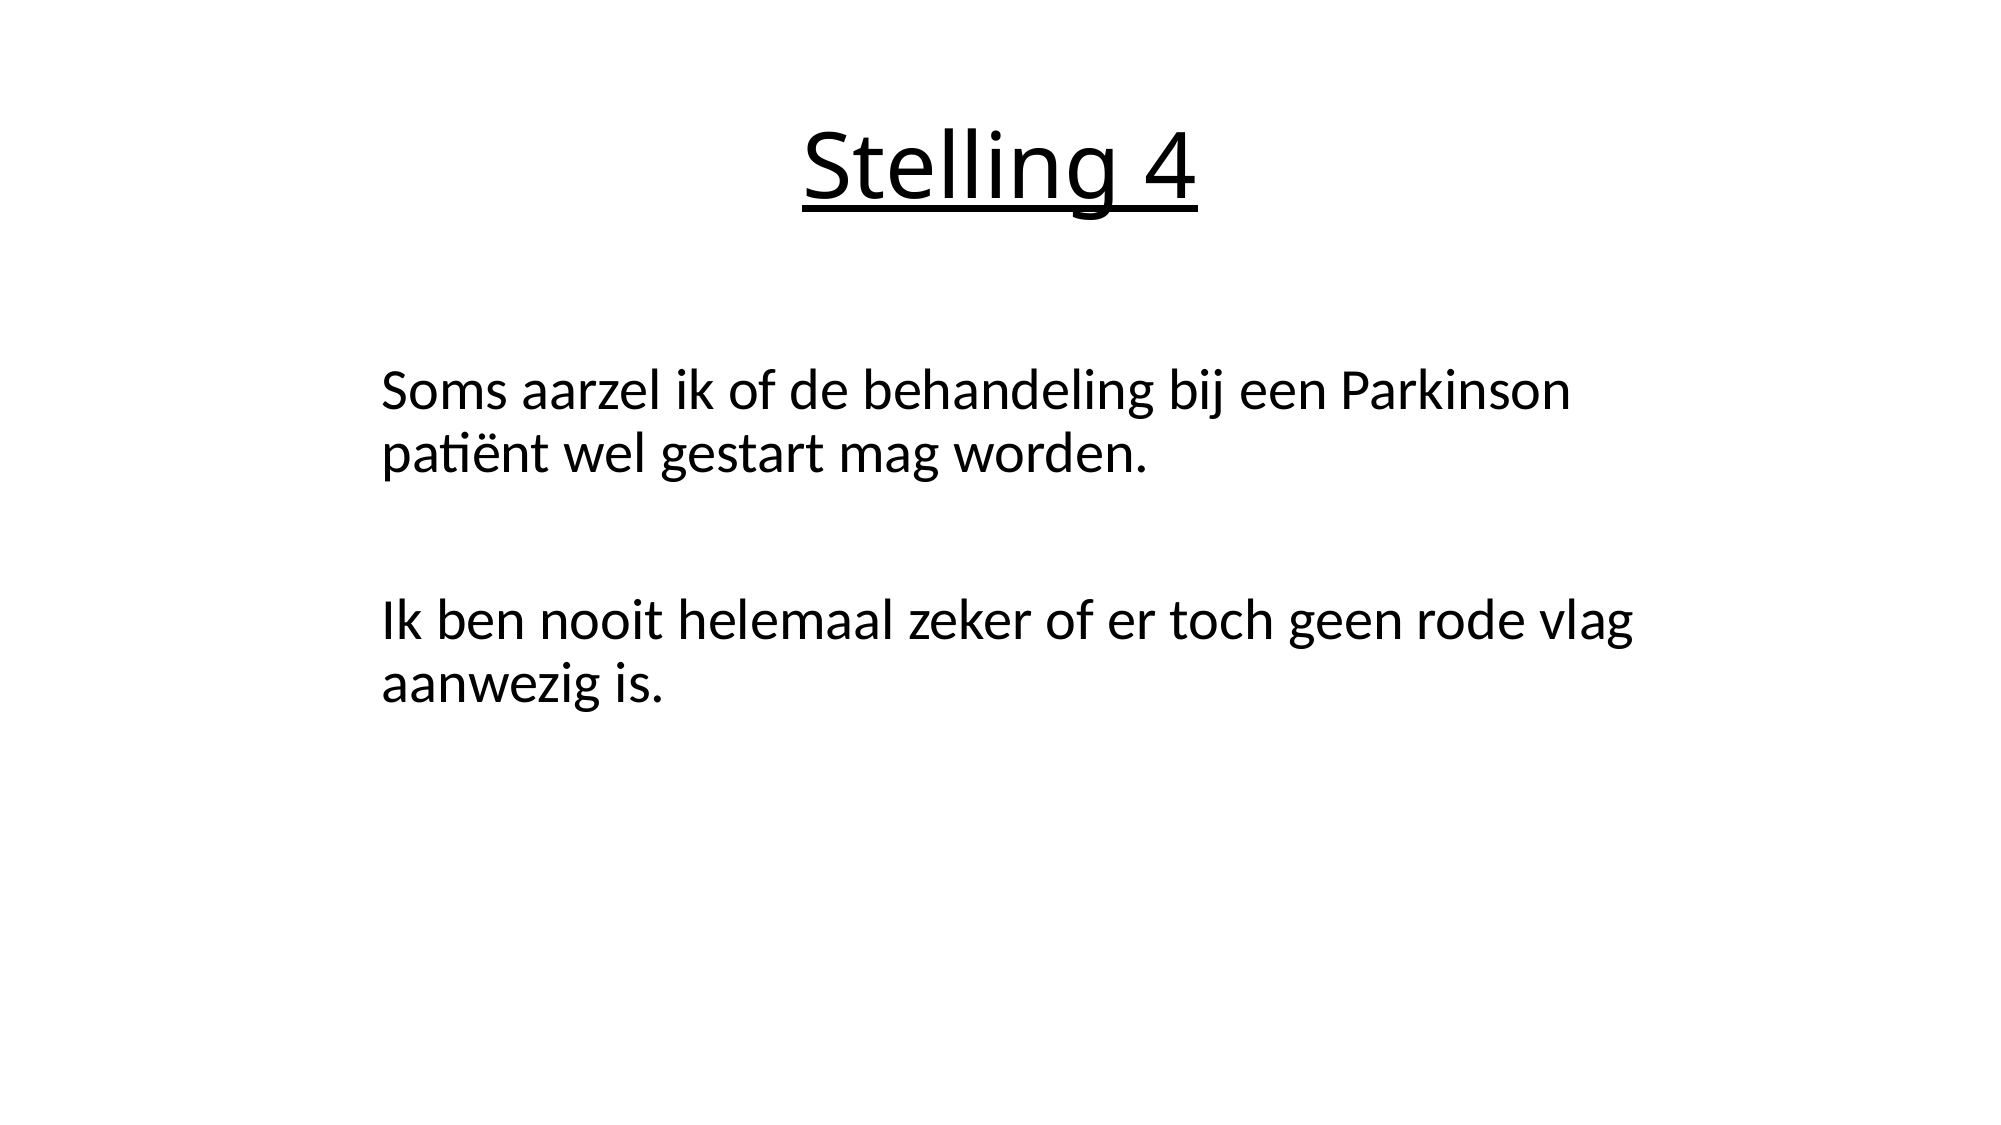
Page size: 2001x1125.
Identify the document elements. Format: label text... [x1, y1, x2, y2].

list Soms aarzel ik of de behandeling bij een Parkinson patiënt wel gestart mag worden. Ik ben nooit helemaal zeker of er toch geen rode vlag aanwezig is. [366, 351, 1661, 1066]
title Stelling 4 [137, 59, 1863, 278]
